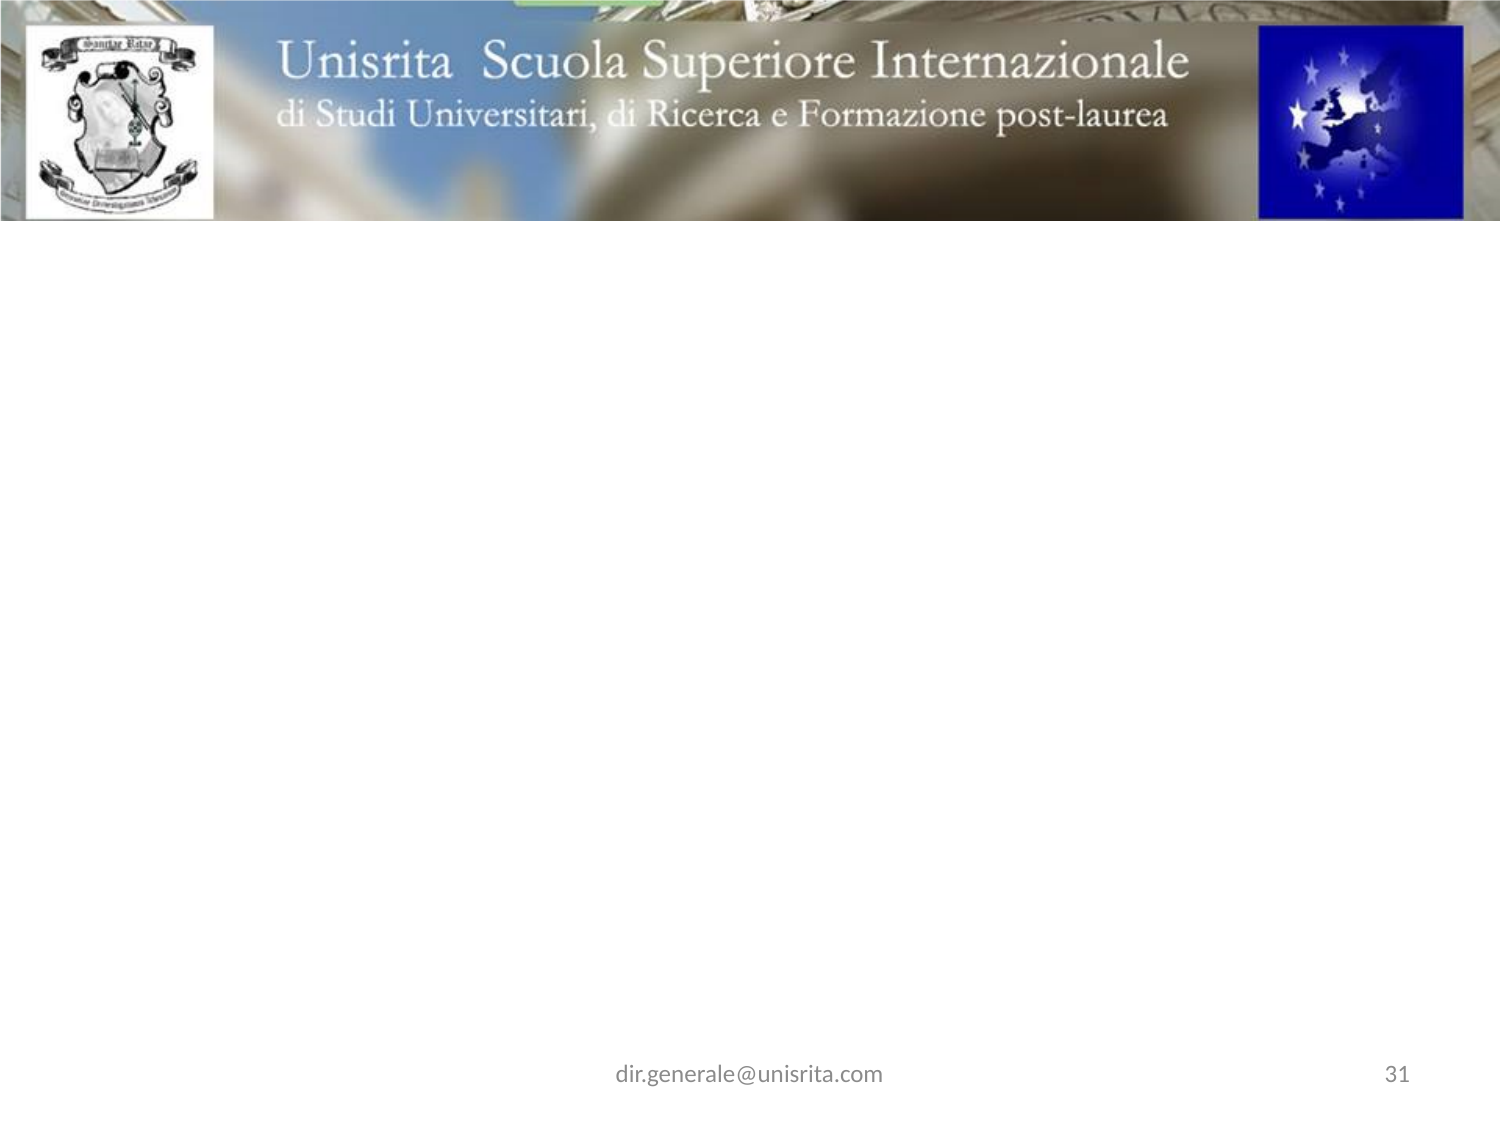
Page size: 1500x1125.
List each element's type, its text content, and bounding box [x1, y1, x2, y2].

slide_number 31 [1074, 1042, 1425, 1103]
picture [0, 0, 1500, 221]
footer dir.generale@unisrita.com [512, 1042, 988, 1103]
